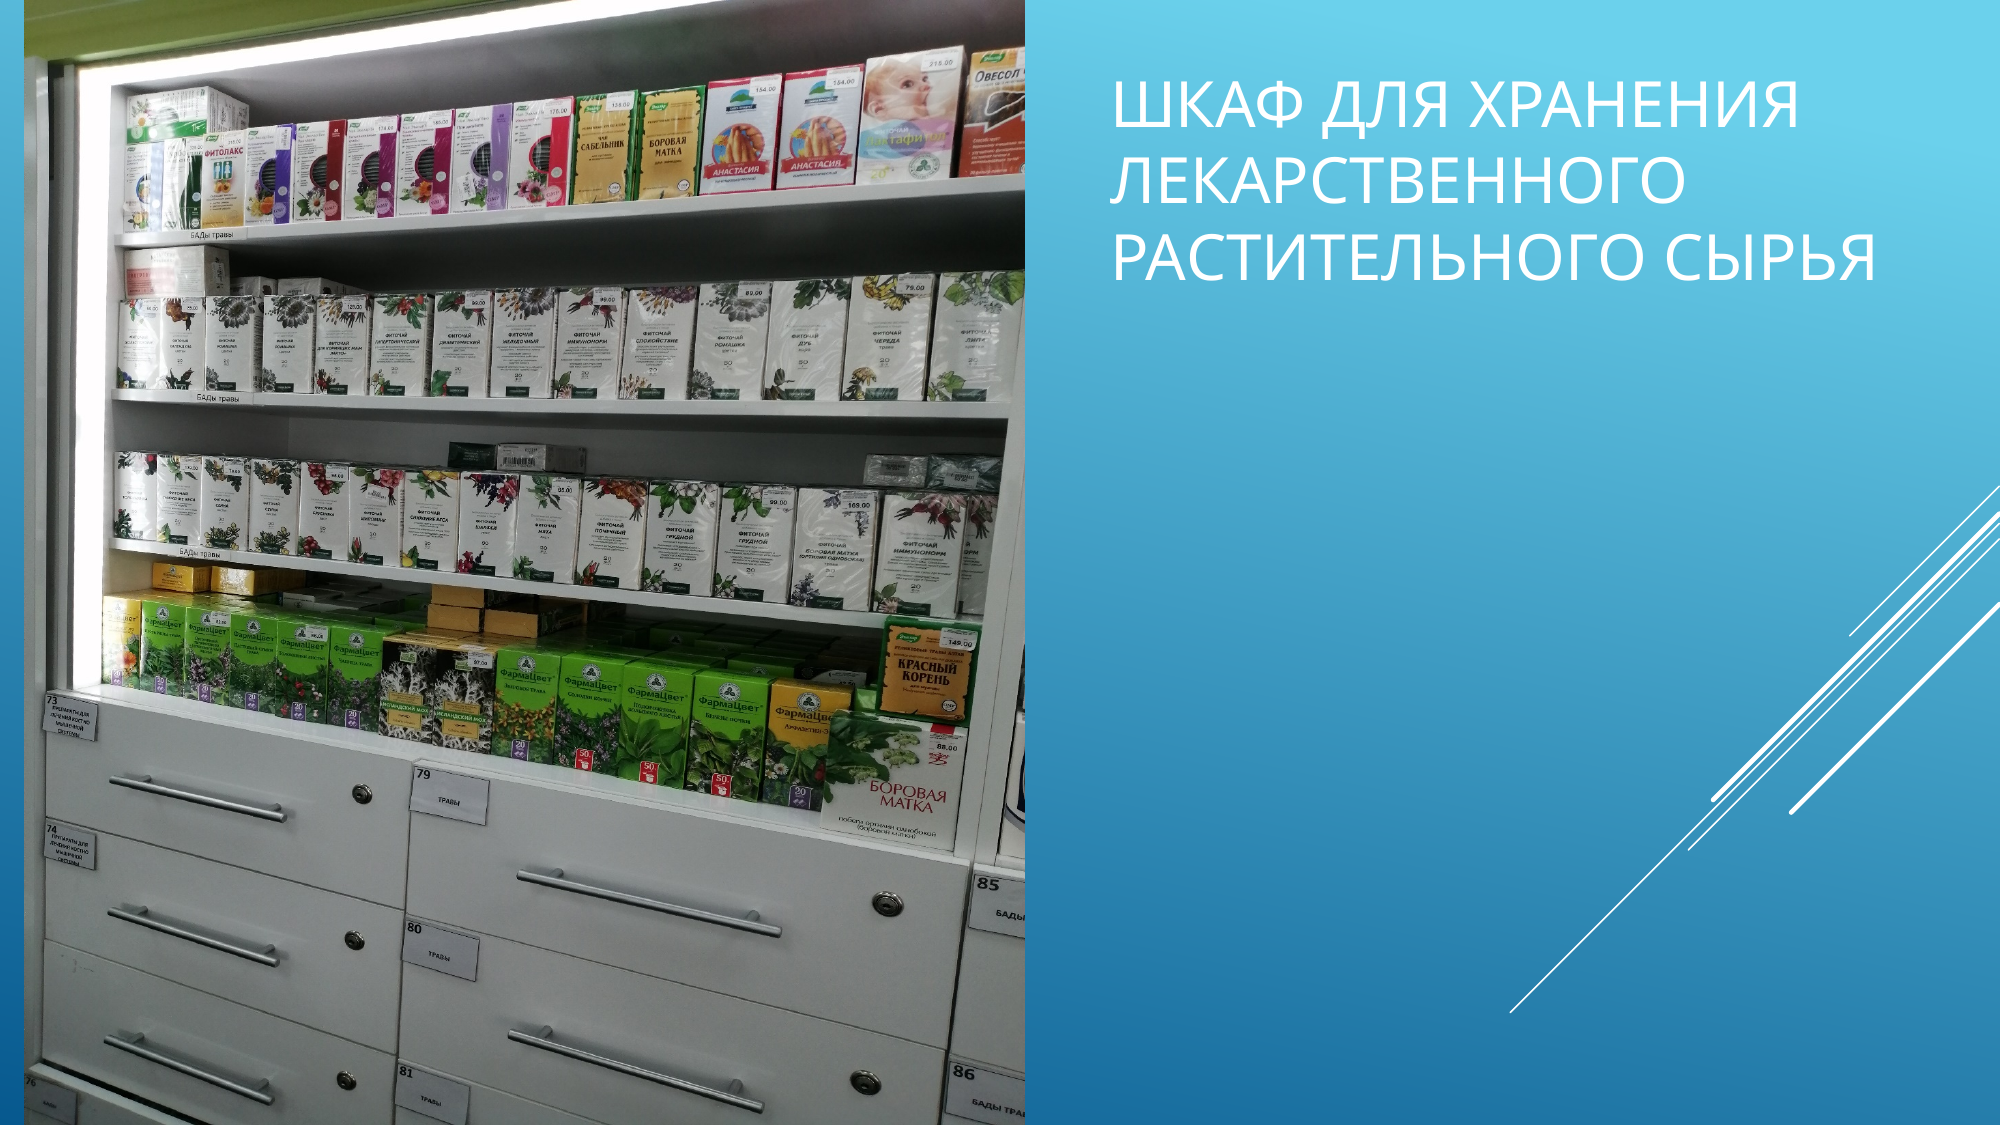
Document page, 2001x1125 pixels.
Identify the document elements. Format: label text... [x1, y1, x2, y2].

title Шкаф для хранения лекарственного растительного сырья [1095, 54, 1983, 303]
picture [24, 0, 1026, 1125]
